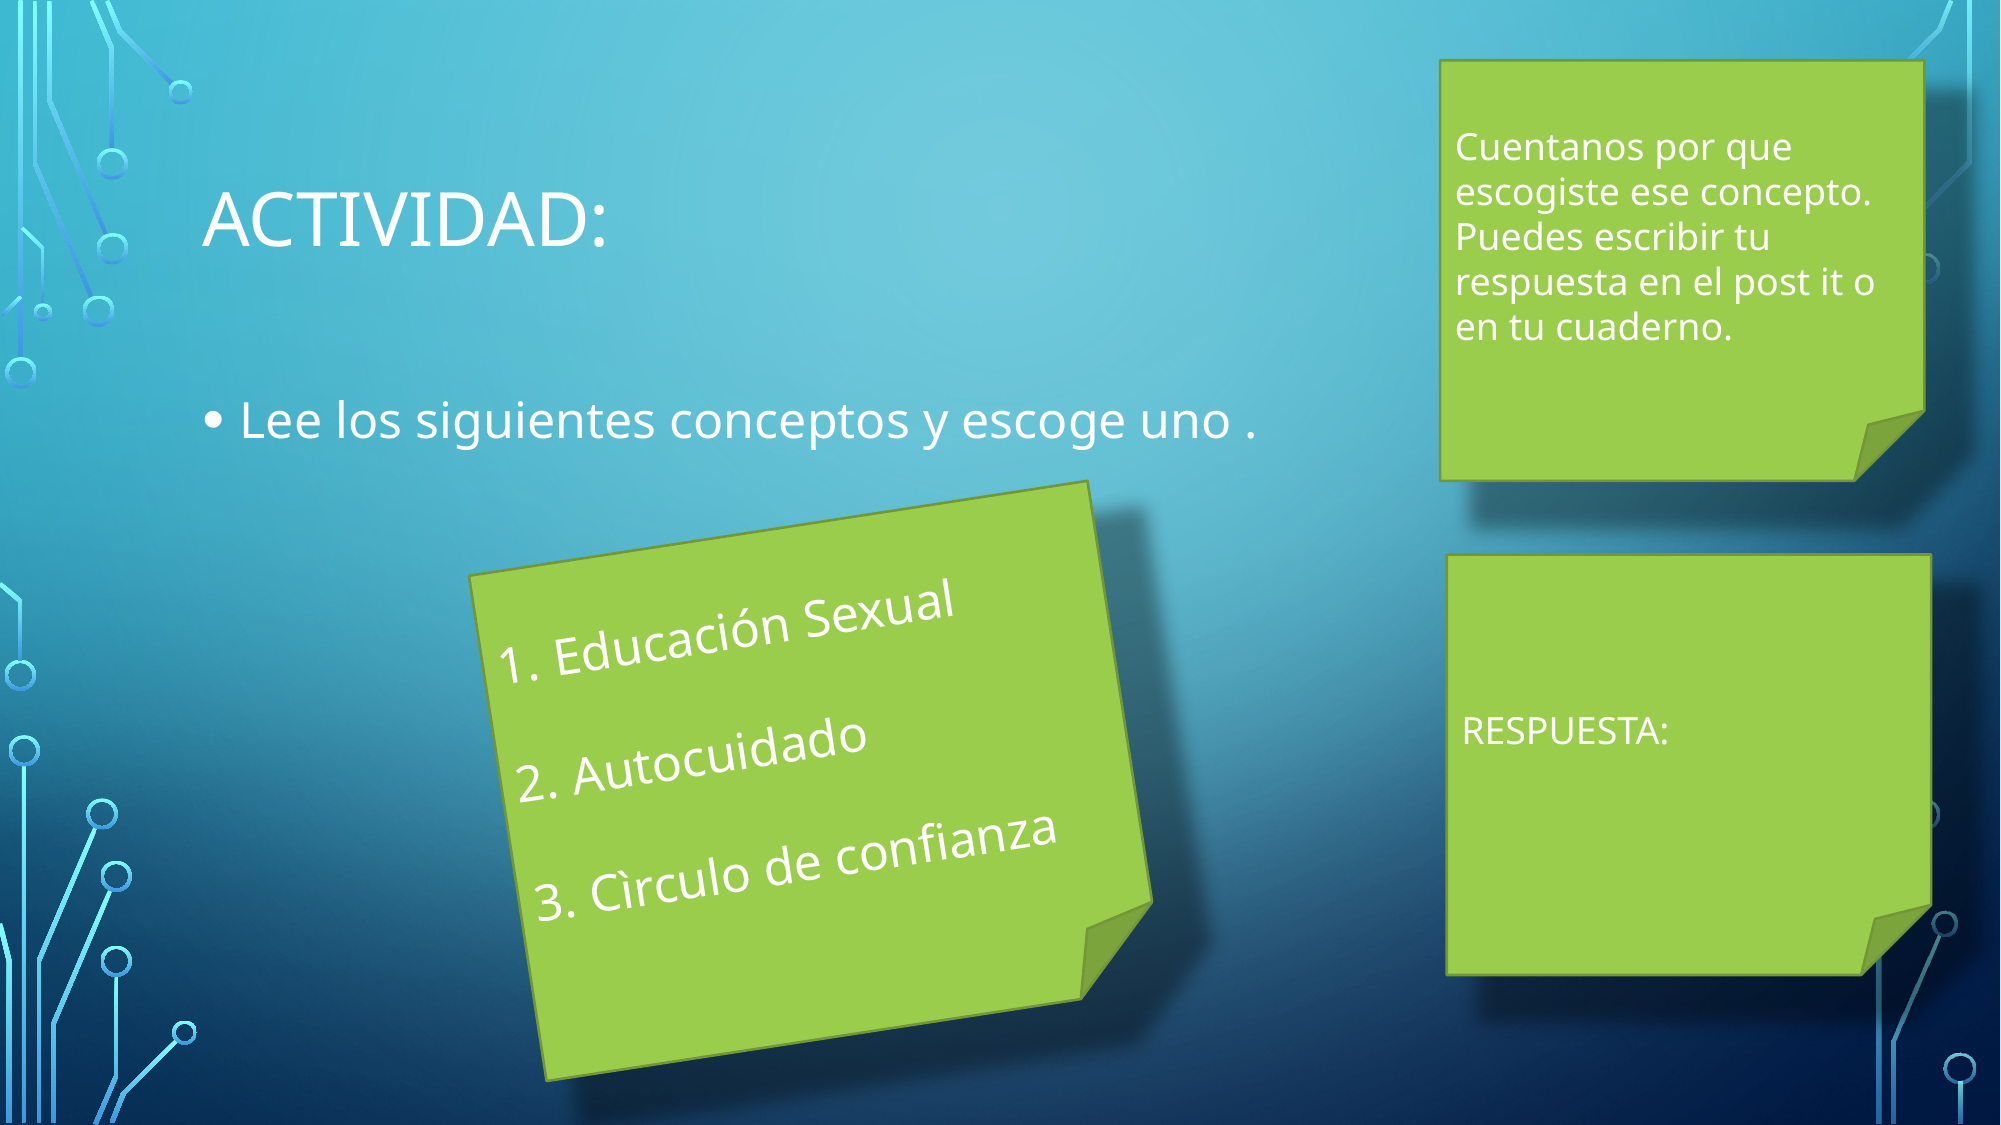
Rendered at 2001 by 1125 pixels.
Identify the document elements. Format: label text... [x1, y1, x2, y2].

text_box Educación Sexual Autocuidado Cìrculo de confianza [467, 479, 1154, 1083]
list Lee los siguientes conceptos y escoge uno . [187, 369, 1813, 950]
title ACTIVIDAD: [187, 101, 1438, 344]
text_box RESPUESTA: [1445, 553, 1933, 977]
text_box Cuentanos por que escogiste ese concepto. Puedes escribir tu respuesta en el post it o en tu cuaderno. [1438, 58, 1926, 483]
